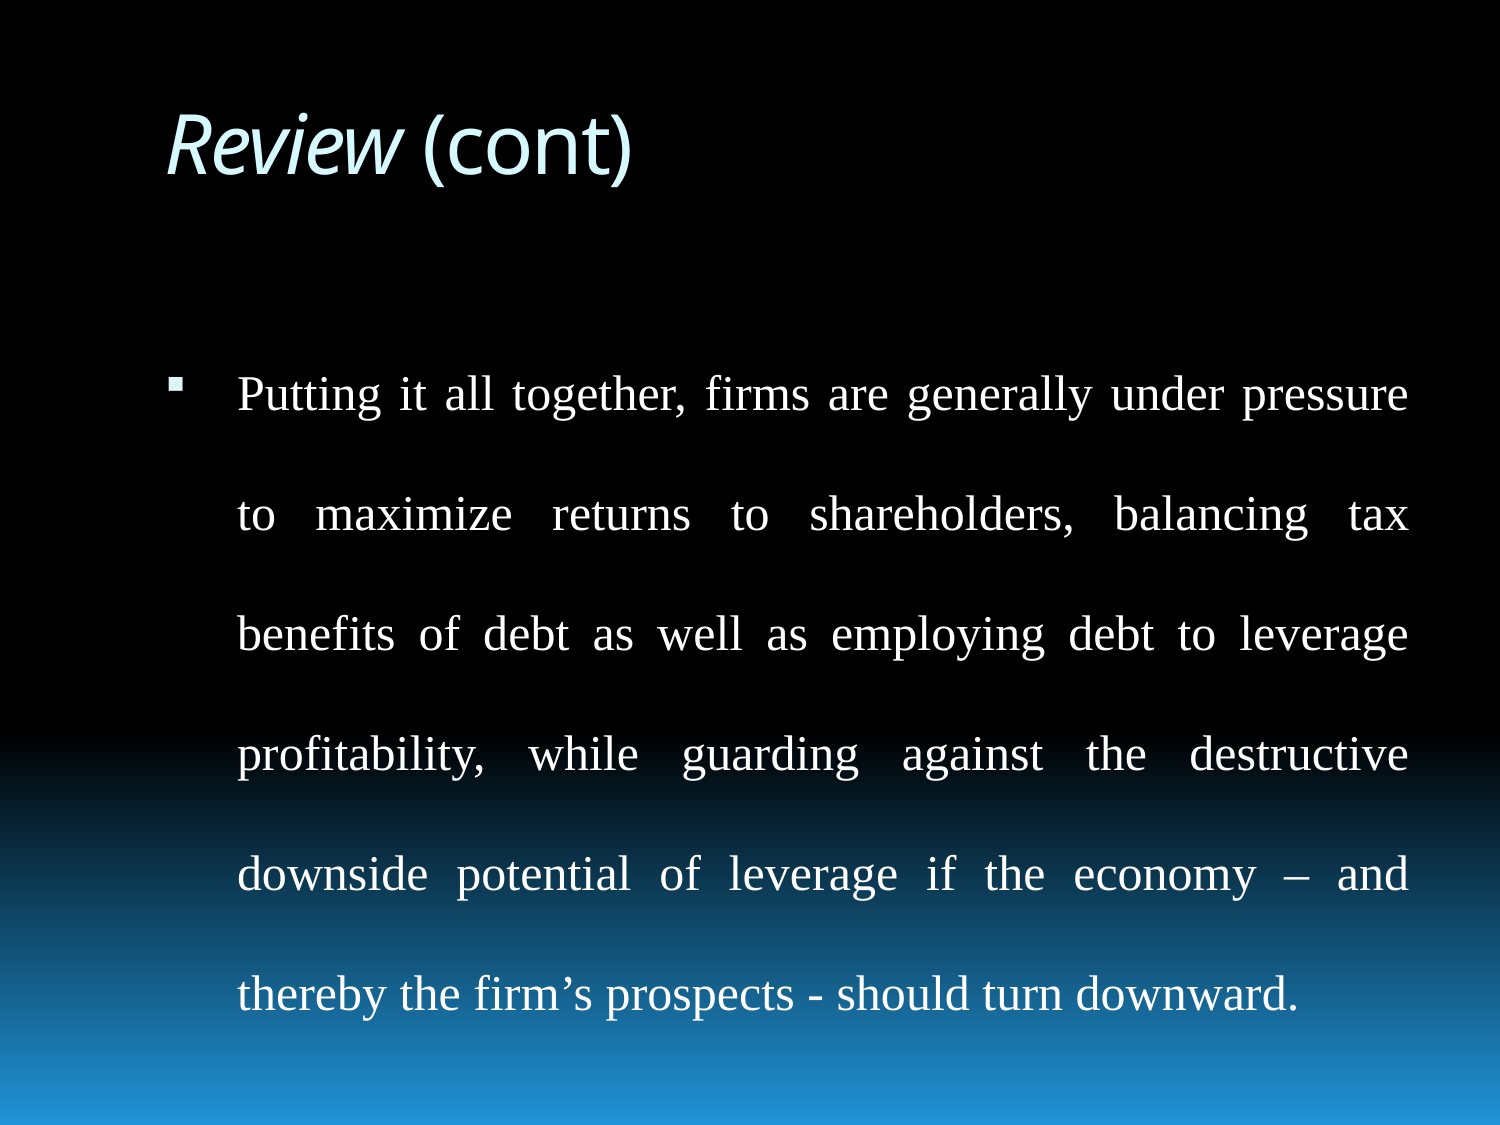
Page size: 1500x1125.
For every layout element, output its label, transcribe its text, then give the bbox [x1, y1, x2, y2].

title Review (cont) [150, 83, 1425, 234]
list Putting it all together, firms are generally under pressure to maximize returns to shareholders, balancing tax benefits of debt as well as employing debt to leverage profitability, while guarding against the destructive downside potential of leverage if the economy – and thereby the firm’s prospects - should turn downward. [150, 292, 1425, 1043]
